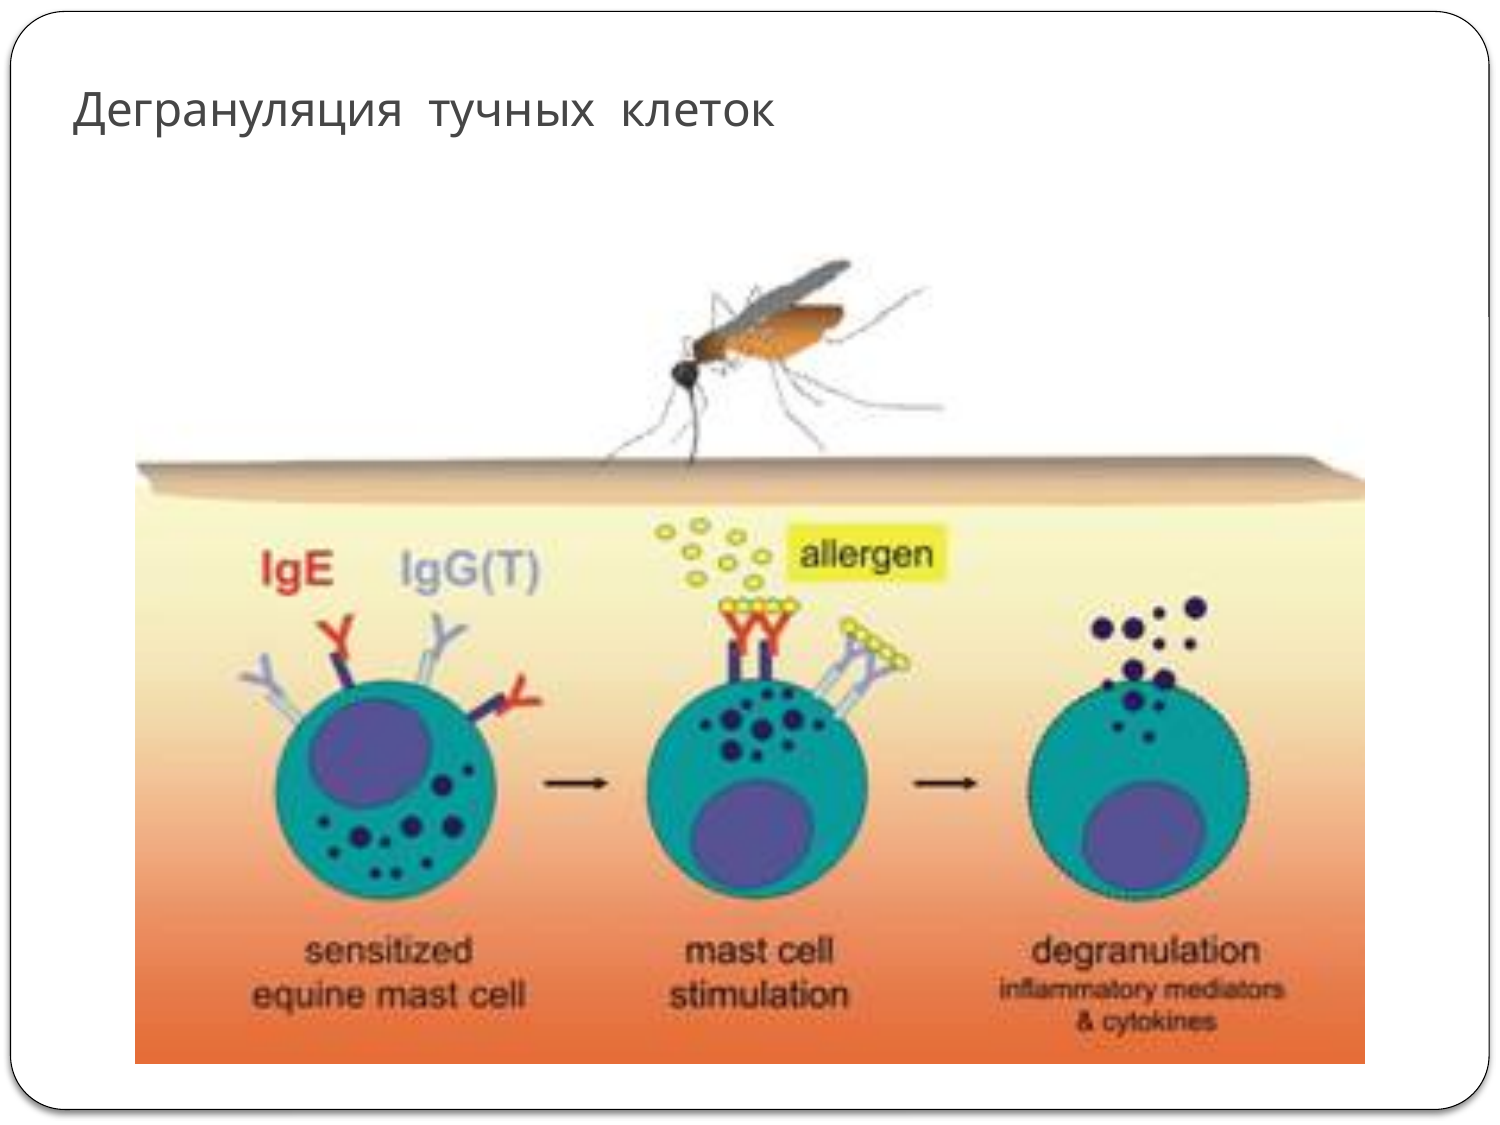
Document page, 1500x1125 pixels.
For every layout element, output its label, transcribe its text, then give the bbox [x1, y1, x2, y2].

title Дегрануляция тучных клеток [58, 70, 1425, 151]
picture [135, 198, 1365, 1064]
